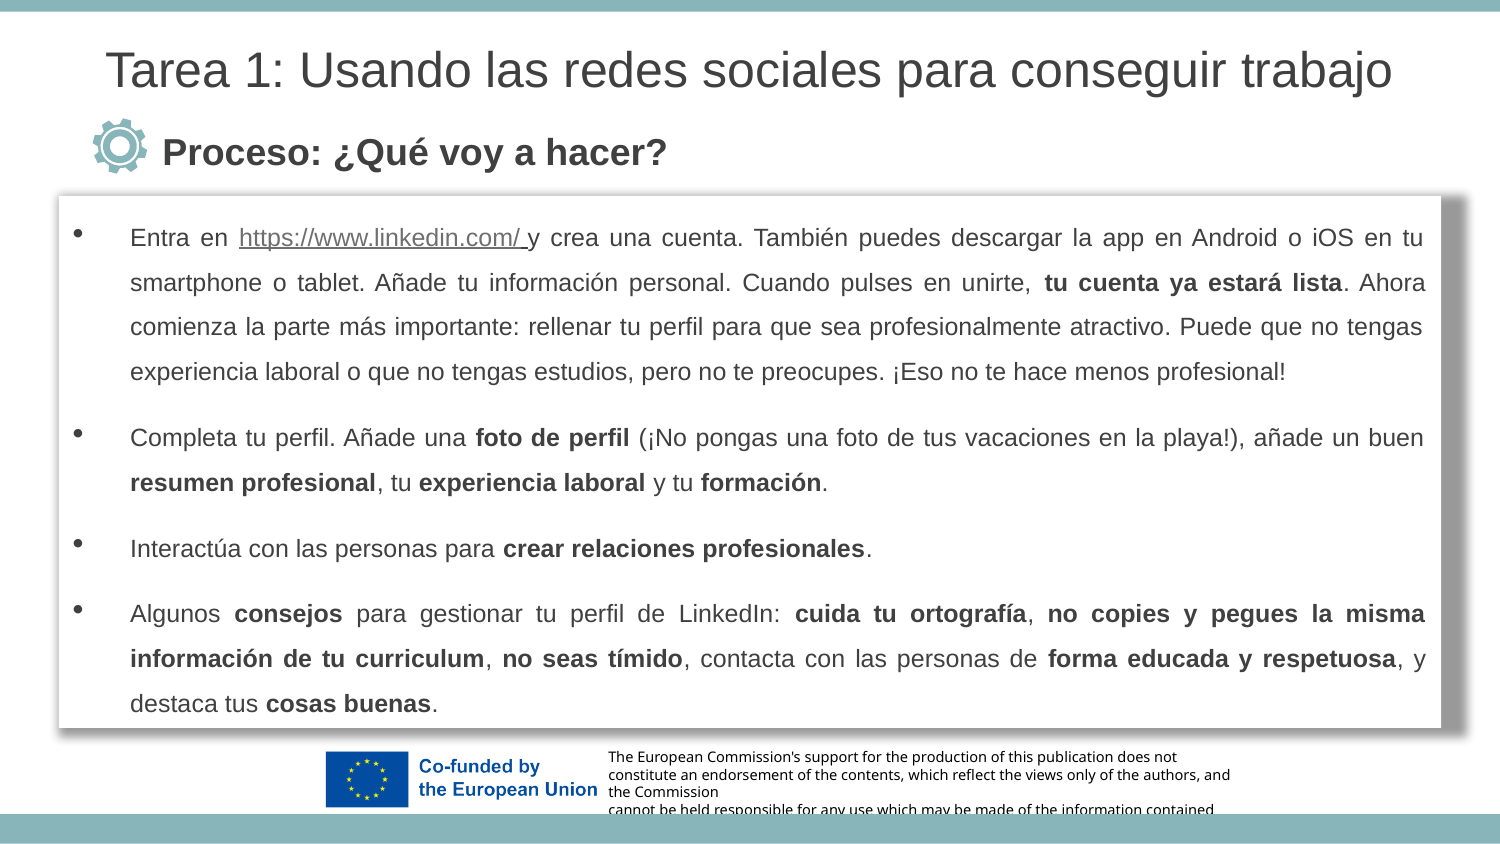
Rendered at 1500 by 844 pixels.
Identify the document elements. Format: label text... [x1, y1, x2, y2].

list Tarea 1: Usando las redes sociales para conseguir trabajo [0, 20, 1500, 115]
picture [322, 748, 618, 811]
list Proceso: ¿Qué voy a hacer? [147, 126, 892, 174]
text_box Entra en https://www.linkedin.com/ y crea una cuenta. También puedes descargar la app en Android o iOS en tu smartphone o tablet. Añade tu información personal. Cuando pulses en unirte, tu cuenta ya estará lista. Ahora comienza la parte más importante: rellenar tu perfil para que sea profesionalmente atractivo. Puede que no tengas experiencia laboral o que no tengas estudios, pero no te preocupes. ¡Eso no te hace menos profesional! Completa tu perfil. Añade una foto de perfil (¡No pongas una foto de tus vacaciones en la playa!), añade un buen resumen profesional, tu experiencia laboral y tu formación. Interactúa con las personas para crear relaciones profesionales. Algunos consejos para gestionar tu perfil de LinkedIn: cuida tu ortografía, no copies y pegues la misma información de tu curriculum, no seas tímido, contacta con las personas de forma educada y respetuosa, y destaca tus cosas buenas. [57, 194, 1443, 730]
text_box [90, 116, 147, 176]
